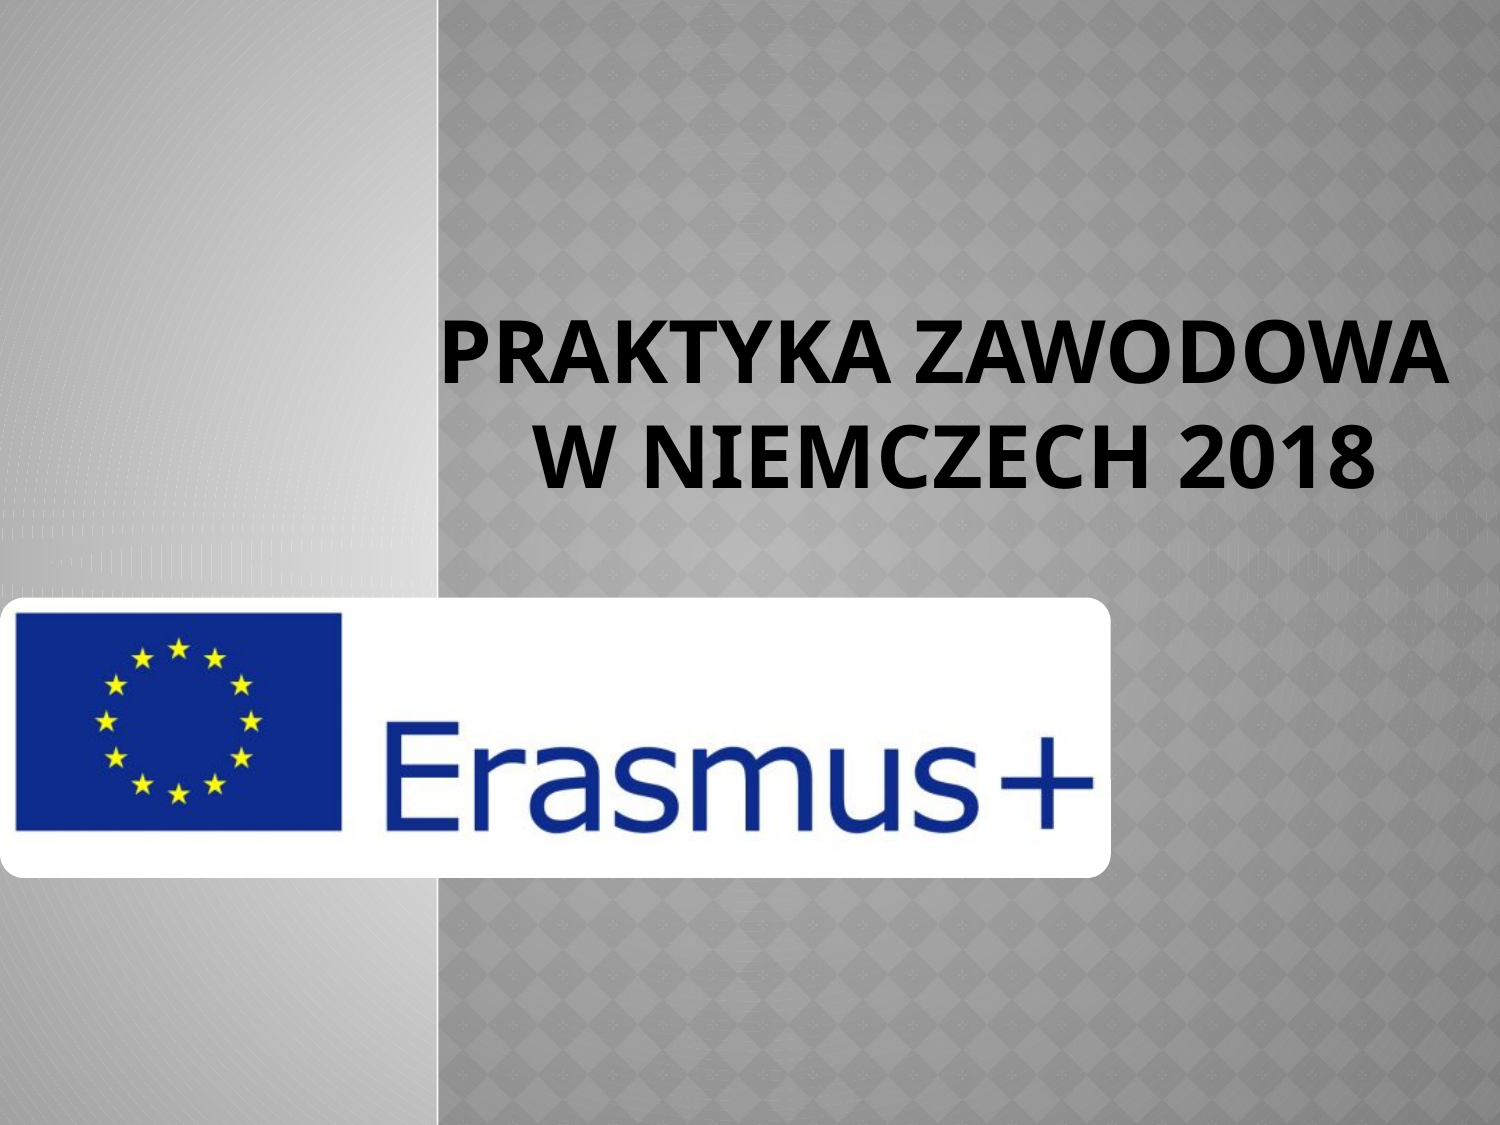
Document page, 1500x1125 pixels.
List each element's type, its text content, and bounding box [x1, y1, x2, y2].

picture [0, 597, 1112, 879]
title Praktyka zawodowa w niemczech 2018 [410, 35, 1500, 506]
